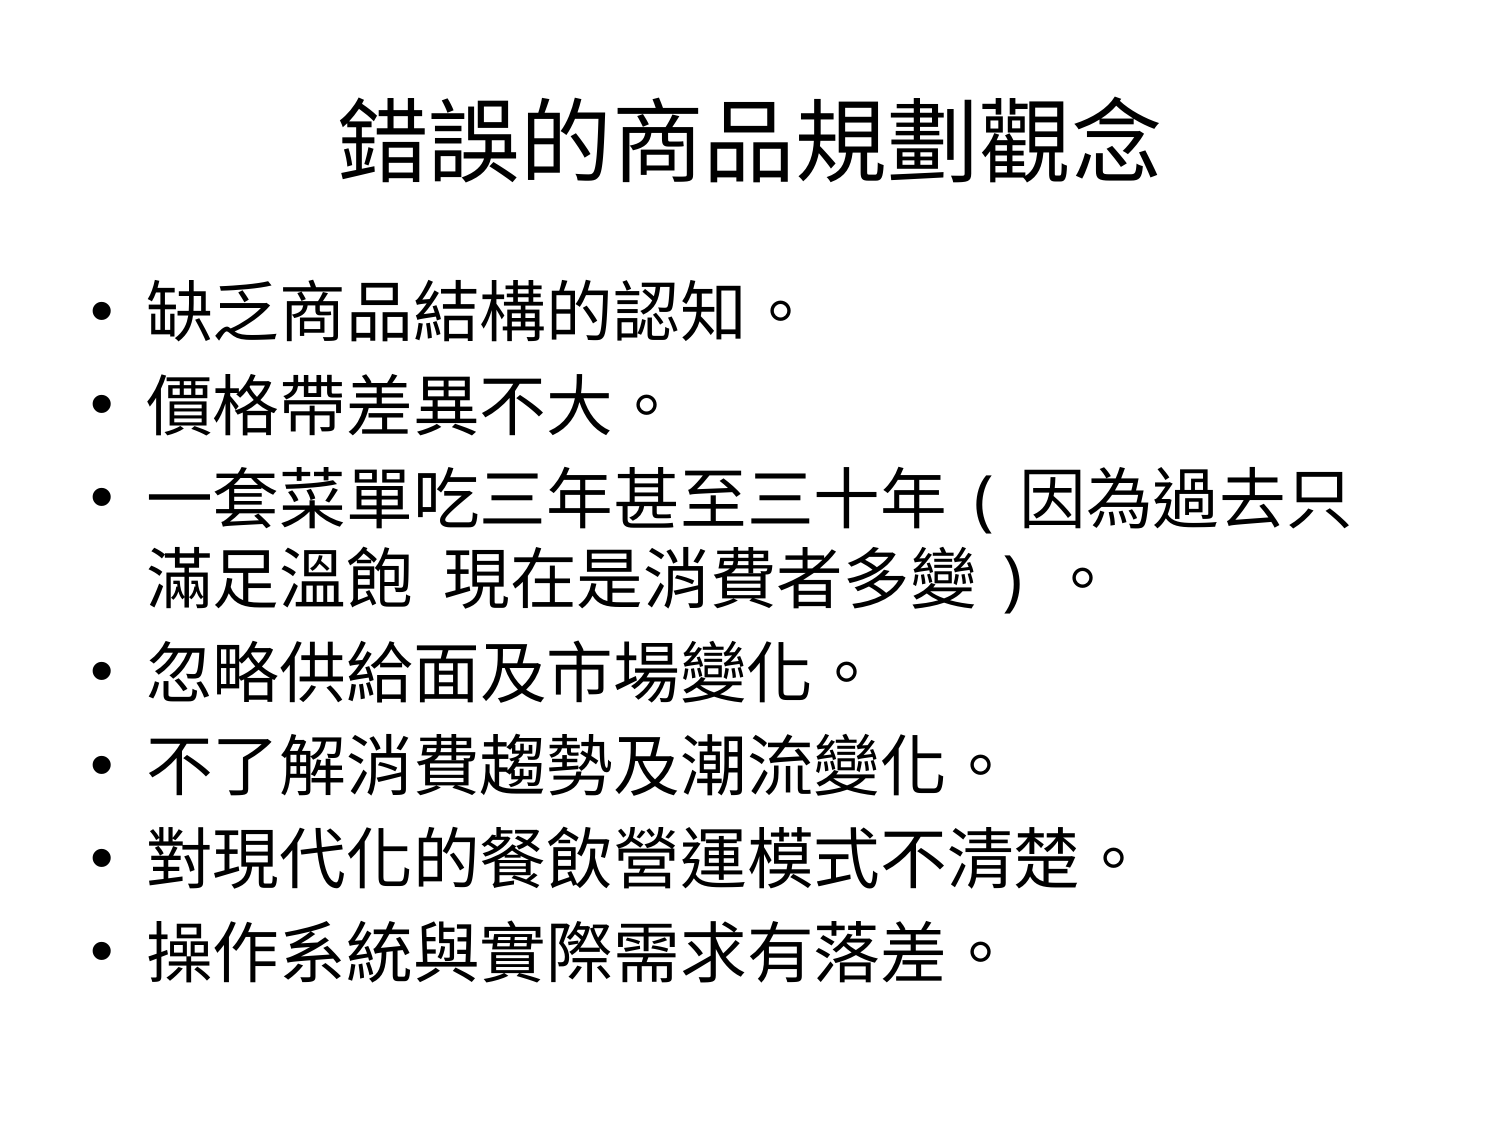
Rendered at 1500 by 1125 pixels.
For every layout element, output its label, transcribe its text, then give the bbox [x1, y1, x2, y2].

list 缺乏商品結構的認知。 價格帶差異不大。 一套菜單吃三年甚至三十年(因為過去只滿足溫飽 現在是消費者多變)。 忽略供給面及市場變化。 不了解消費趨勢及潮流變化。 對現代化的餐飲營運模式不清楚。 操作系統與實際需求有落差。 [75, 262, 1425, 1005]
title 錯誤的商品規劃觀念 [75, 45, 1425, 233]
